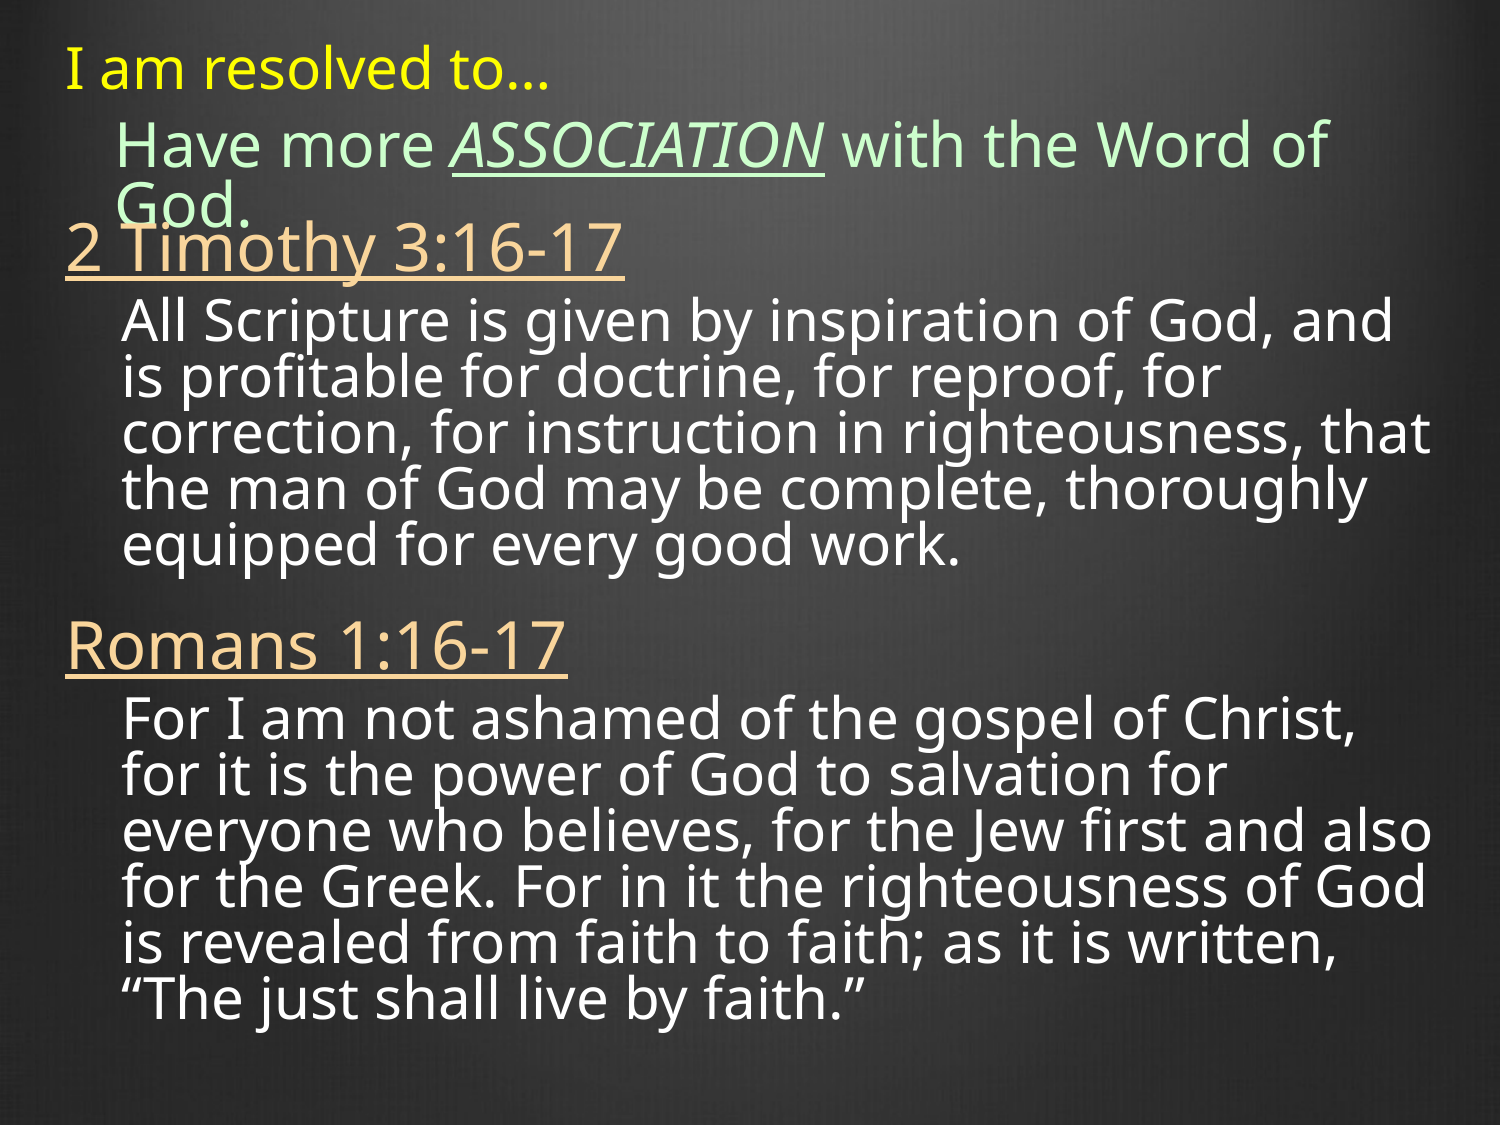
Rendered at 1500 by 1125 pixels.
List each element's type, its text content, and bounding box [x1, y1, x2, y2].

text_box Have more ASSOCIATION with the Word of God. [99, 112, 1475, 225]
list I am resolved to… [50, 37, 1413, 113]
text_box 2 Timothy 3:16-17 All Scripture is given by inspiration of God, and is profitable for doctrine, for reproof, for correction, for instruction in righteousness, that the man of God may be complete, thoroughly equipped for every good work. Romans 1:16-17 For I am not ashamed of the gospel of Christ, for it is the power of God to salvation for everyone who believes, for the Jew first and also for the Greek. For in it the righteousness of God is revealed from faith to faith; as it is written, “The just shall live by faith.” [49, 212, 1463, 1088]
